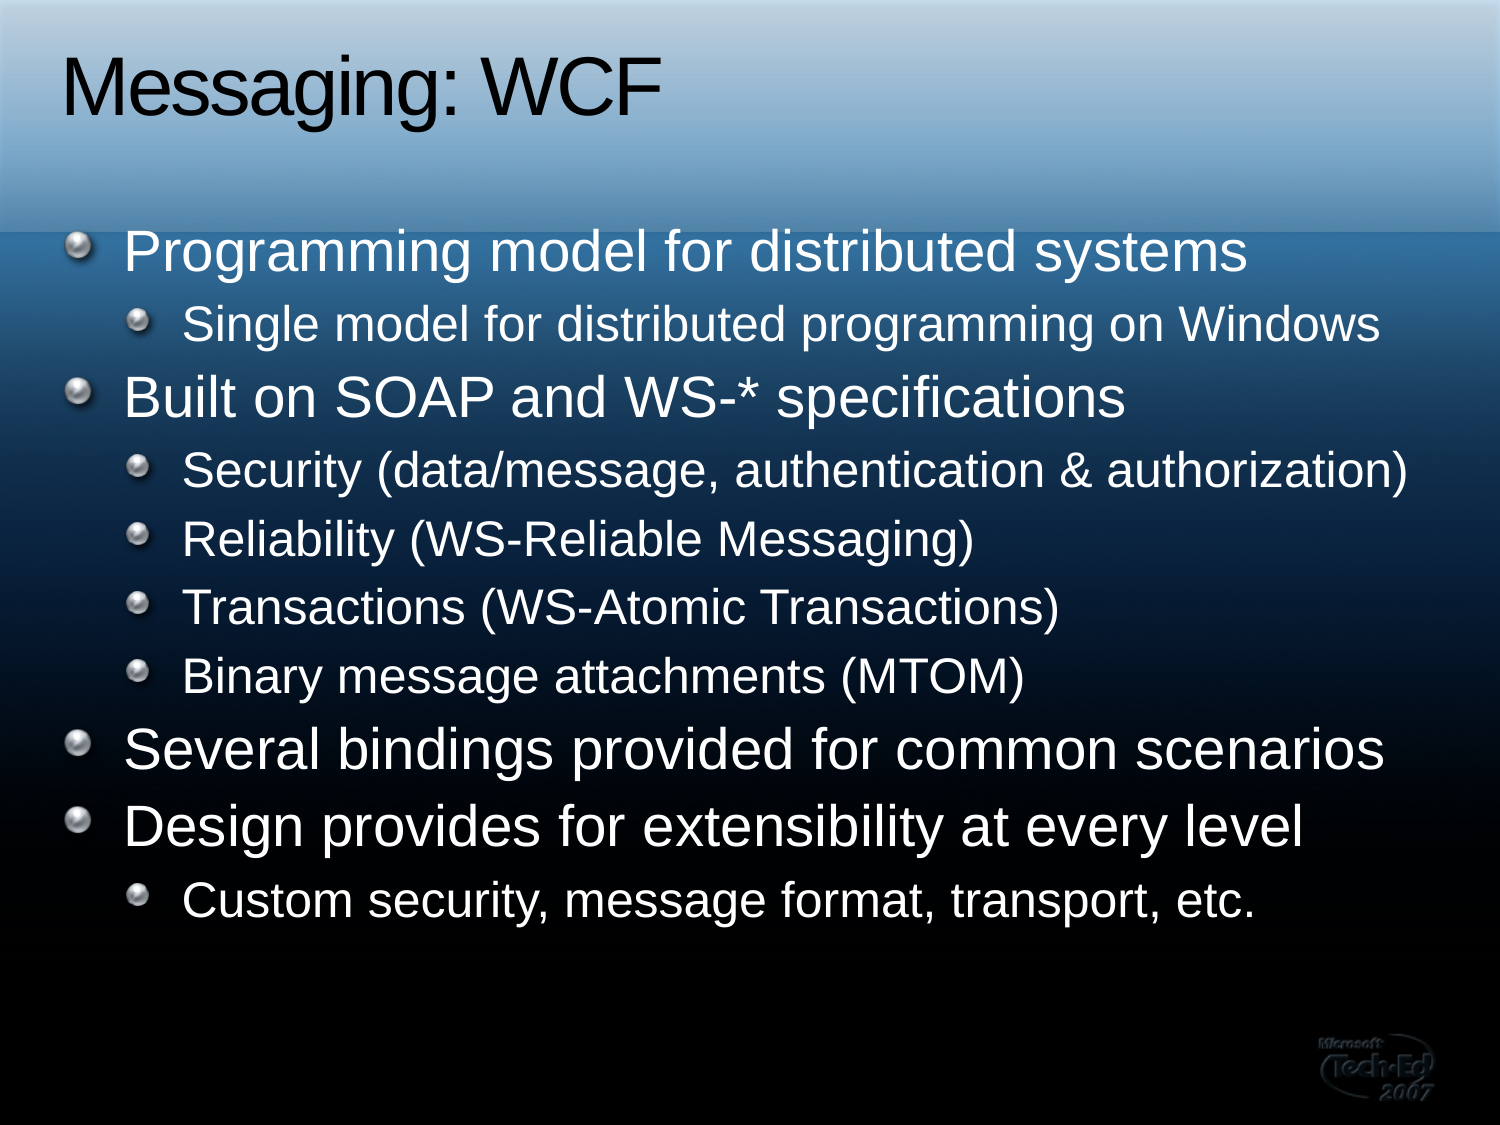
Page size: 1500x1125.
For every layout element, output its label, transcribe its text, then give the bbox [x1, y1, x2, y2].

picture [0, 228, 1500, 1125]
title Messaging: WCF [60, 35, 1436, 137]
picture [122, 451, 158, 487]
list Programming model for distributed systems Single model for distributed programming on Windows Built on SOAP and WS-* specifications Security (data/message, authentication & authorization) Reliability (WS-Reliable Messaging) Transactions (WS-Atomic Transactions) Binary message attachments (MTOM) Several bindings provided for common scenarios Design provides for extensibility at every level Custom security, message format, transport, etc. [60, 221, 1436, 526]
picture [122, 305, 158, 341]
